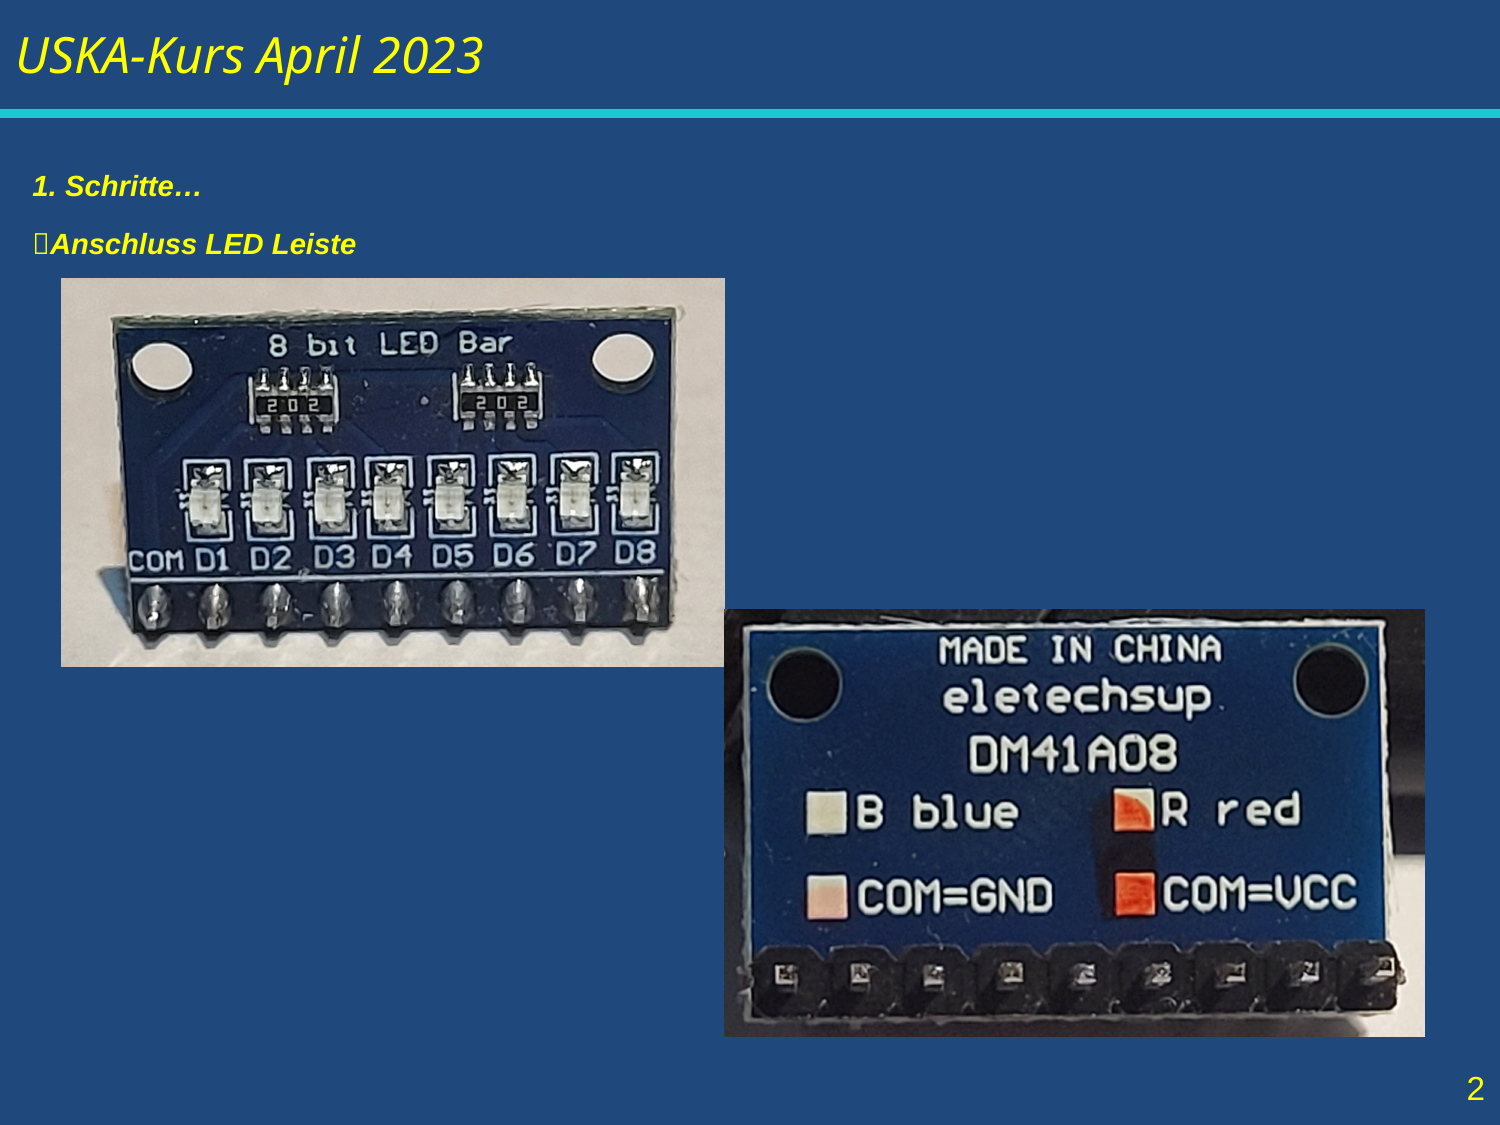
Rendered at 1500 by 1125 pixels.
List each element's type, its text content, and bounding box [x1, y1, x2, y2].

slide_number 2 [1149, 1059, 1500, 1120]
text_box 1. Schritte… Anschluss LED Leiste [17, 142, 1447, 391]
picture [61, 278, 1425, 1037]
